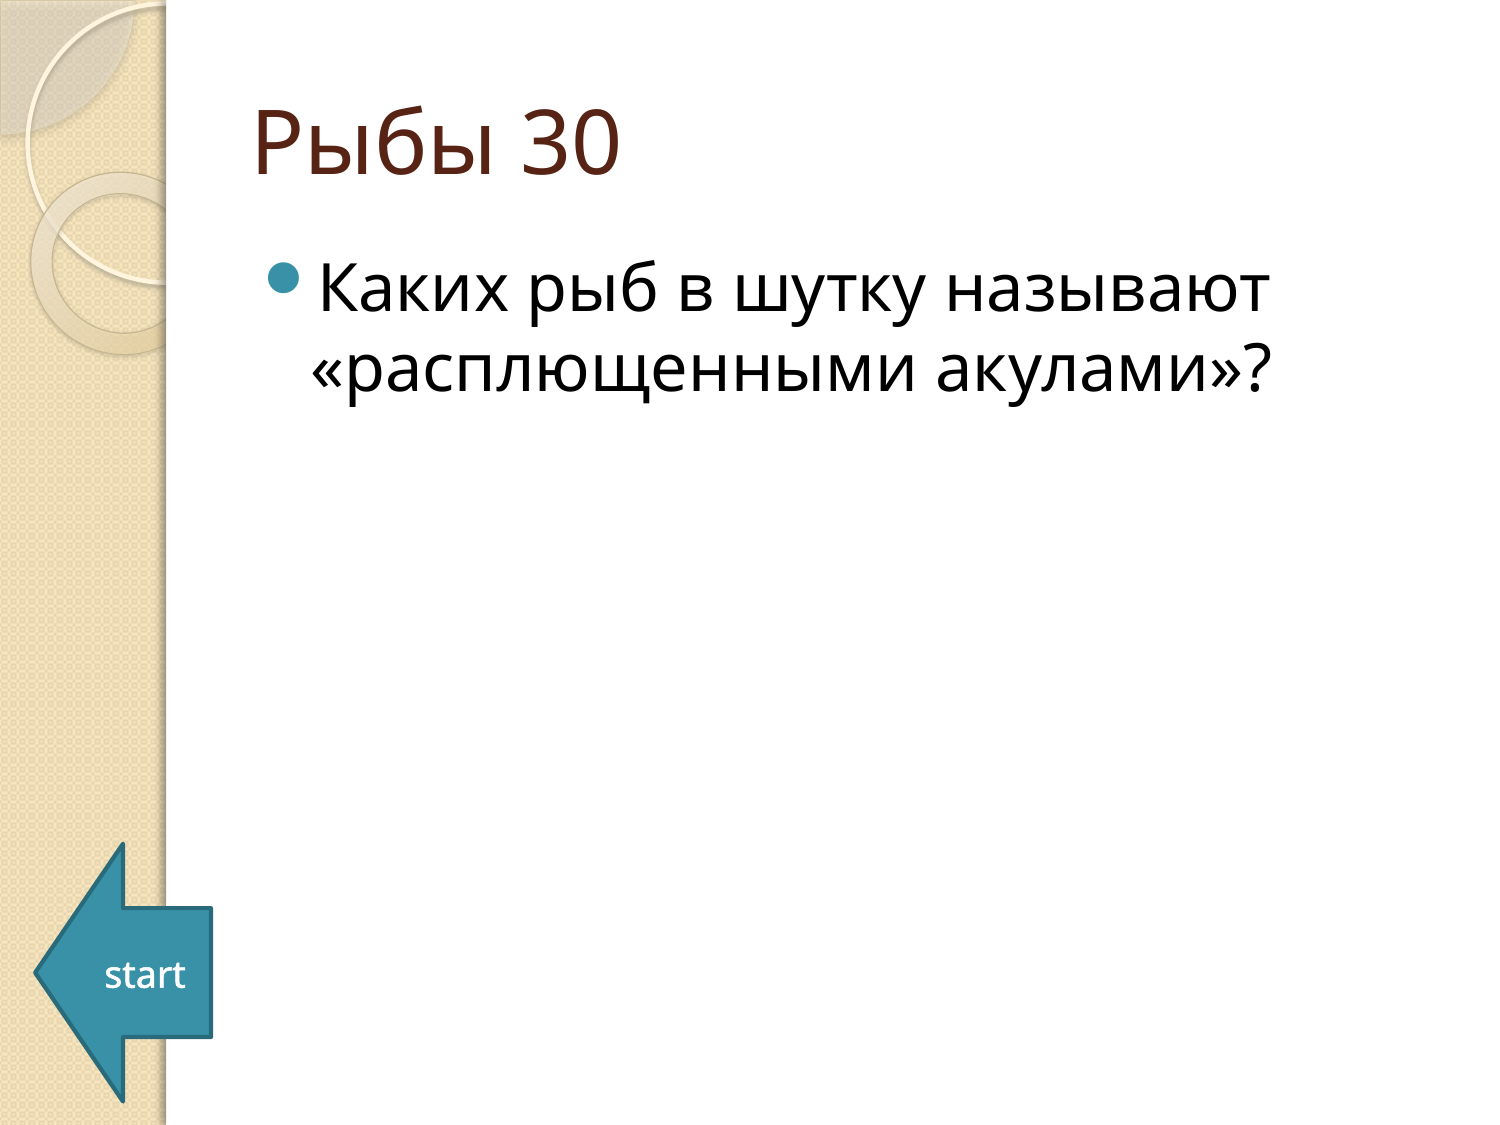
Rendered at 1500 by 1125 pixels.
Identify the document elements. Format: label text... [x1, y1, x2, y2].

text_box start [33, 841, 214, 1104]
list Каких рыб в шутку называют «расплющенными акулами»? [235, 237, 1466, 1025]
title Рыбы 30 [235, 45, 1466, 233]
